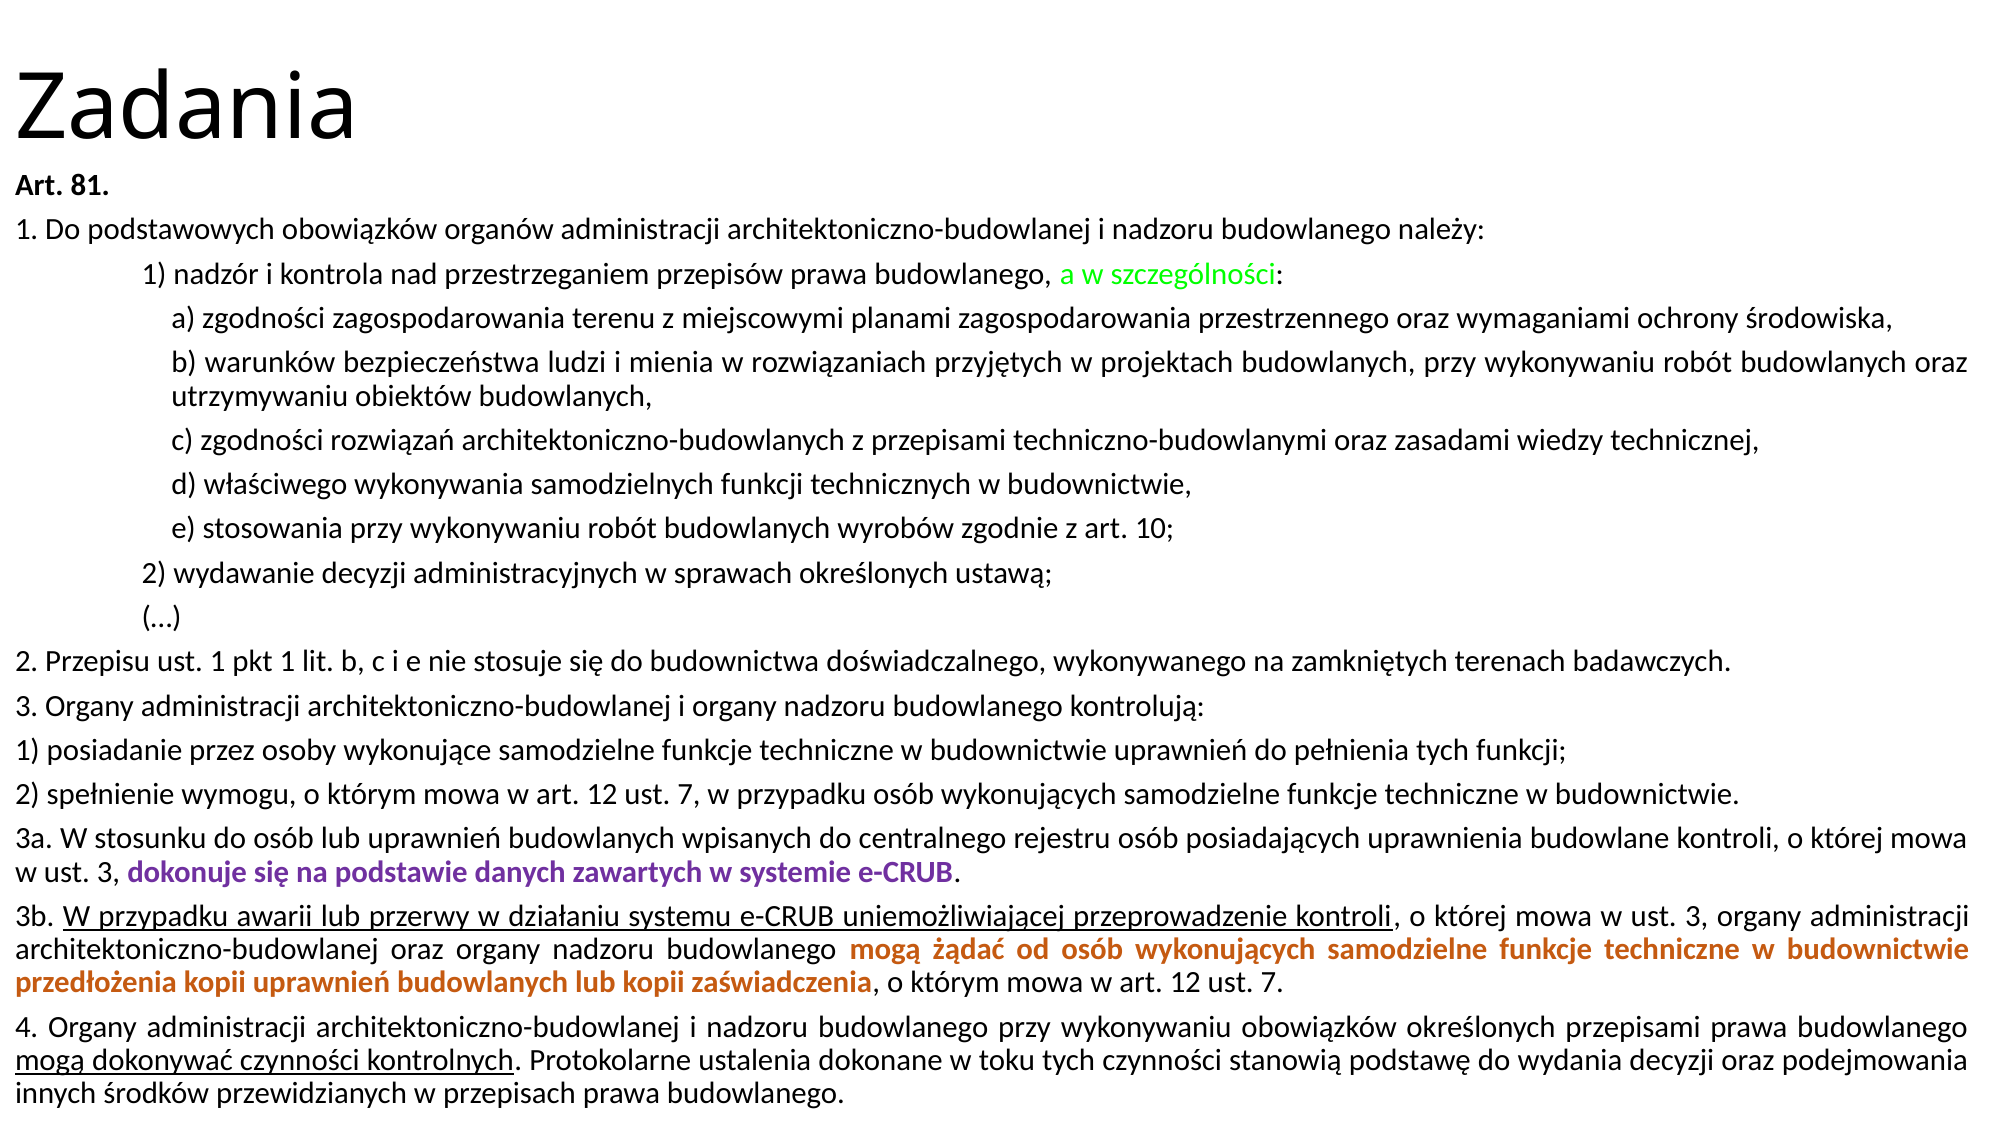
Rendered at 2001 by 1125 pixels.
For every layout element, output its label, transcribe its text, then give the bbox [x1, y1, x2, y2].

list Art. 81. 1. Do podstawowych obowiązków organów administracji architektoniczno-budowlanej i nadzoru budowlanego należy: 1) nadzór i kontrola nad przestrzeganiem przepisów prawa budowlanego, a w szczególności: a) zgodności zagospodarowania terenu z miejscowymi planami zagospodarowania przestrzennego oraz wymaganiami ochrony środowiska, b) warunków bezpieczeństwa ludzi i mienia w rozwiązaniach przyjętych w projektach budowlanych, przy wykonywaniu robót budowlanych oraz utrzymywaniu obiektów budowlanych, c) zgodności rozwiązań architektoniczno-budowlanych z przepisami techniczno-budowlanymi oraz zasadami wiedzy technicznej, d) właściwego wykonywania samodzielnych funkcji technicznych w budownictwie, e) stosowania przy wykonywaniu robót budowlanych wyrobów zgodnie z art. 10; 2) wydawanie decyzji administracyjnych w sprawach określonych ustawą; (…) 2. Przepisu ust. 1 pkt 1 lit. b, c i e nie stosuje się do budownictwa doświadczalnego, wykonywanego na zamkniętych terenach badawczych. 3. Organy administracji architektoniczno-budowlanej i organy nadzoru budowlanego kontrolują: 1) posiadanie przez osoby wykonujące samodzielne funkcje techniczne w budownictwie uprawnień do pełnienia tych funkcji; 2) spełnienie wymogu, o którym mowa w art. 12 ust. 7, w przypadku osób wykonujących samodzielne funkcje techniczne w budownictwie. 3a. W stosunku do osób lub uprawnień budowlanych wpisanych do centralnego rejestru osób posiadających uprawnienia budowlane kontroli, o której mowa w ust. 3, dokonuje się na podstawie danych zawartych w systemie e-CRUB. 3b. W przypadku awarii lub przerwy w działaniu systemu e-CRUB uniemożliwiającej przeprowadzenie kontroli, o której mowa w ust. 3, organy administracji architektoniczno-budowlanej oraz organy nadzoru budowlanego mogą żądać od osób wykonujących samodzielne funkcje techniczne w budownictwie przedłożenia kopii uprawnień budowlanych lub kopii zaświadczenia, o którym mowa w art. 12 ust. 7. 4. Organy administracji architektoniczno-budowlanej i nadzoru budowlanego przy wykonywaniu obowiązków określonych przepisami prawa budowlanego mogą dokonywać czynności kontrolnych. Protokolarne ustalenia dokonane w toku tych czynności stanowią podstawę do wydania decyzji oraz podejmowania innych środków przewidzianych w przepisach prawa budowlanego. [0, 161, 1986, 1125]
title Zadania [0, 0, 1725, 161]
